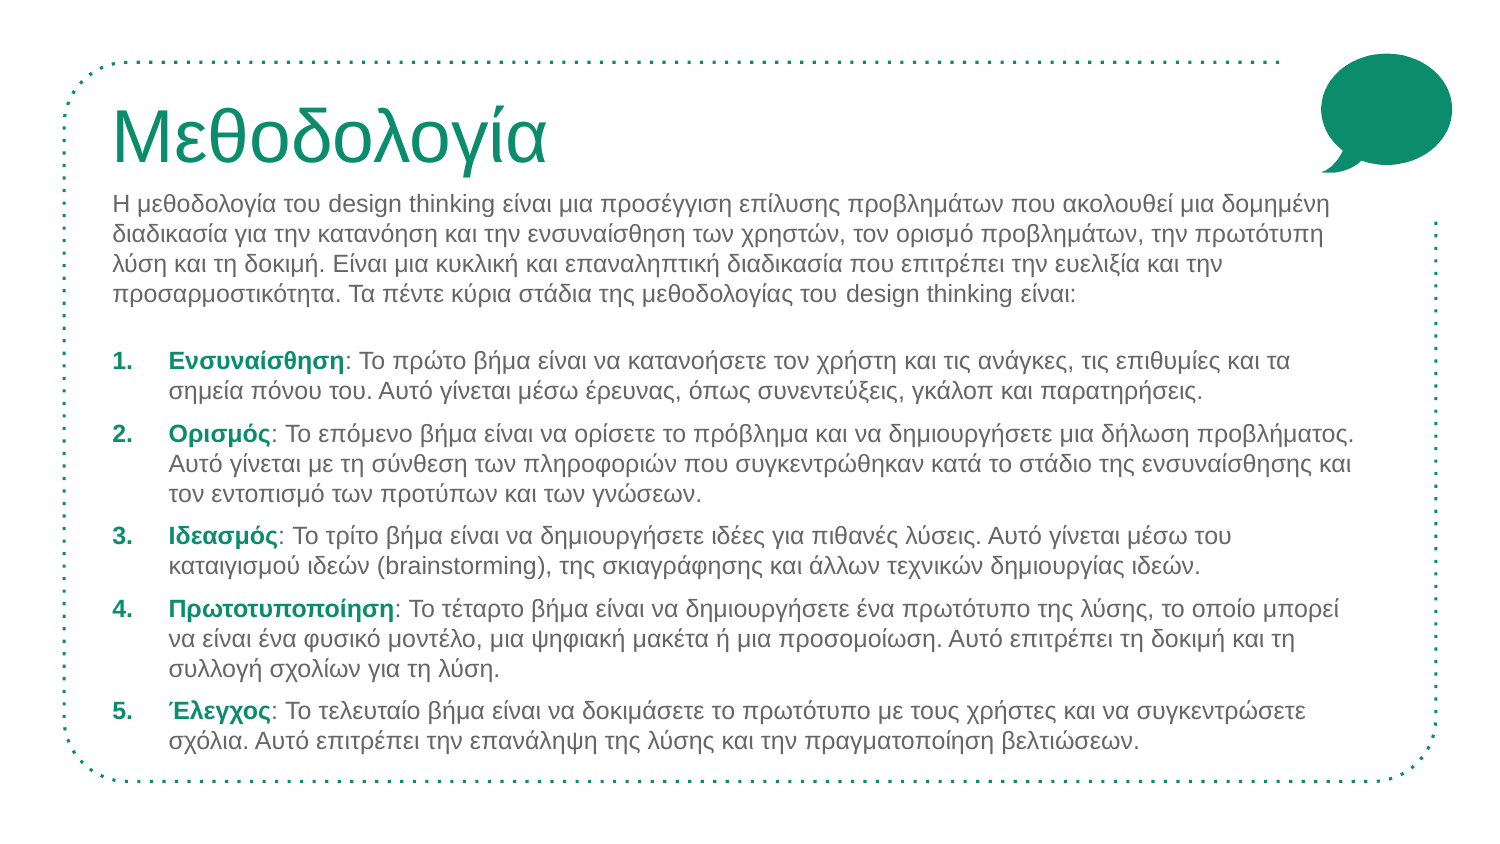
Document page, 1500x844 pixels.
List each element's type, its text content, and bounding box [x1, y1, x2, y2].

text_box [1321, 53, 1453, 173]
title Μεθοδολογία [96, 72, 1224, 172]
list Η μεθοδολογία του design thinking είναι μια προσέγγιση επίλυσης προβλημάτων που ακολουθεί μια δομημένη διαδικασία για την κατανόηση και την ενσυναίσθηση των χρηστών, τον ορισμό προβλημάτων, την πρωτότυπη λύση και τη δοκιμή. Είναι μια κυκλική και επαναληπτική διαδικασία που επιτρέπει την ευελιξία και την προσαρμοστικότητα. Τα πέντε κύρια στάδια της μεθοδολογίας του design thinking είναι: Ενσυναίσθηση: Το πρώτο βήμα είναι να κατανοήσετε τον χρήστη και τις ανάγκες, τις επιθυμίες και τα σημεία πόνου του. Αυτό γίνεται μέσω έρευνας, όπως συνεντεύξεις, γκάλοπ και παρατηρήσεις. Ορισμός: Το επόμενο βήμα είναι να ορίσετε το πρόβλημα και να δημιουργήσετε μια δήλωση προβλήματος. Αυτό γίνεται με τη σύνθεση των πληροφοριών που συγκεντρώθηκαν κατά το στάδιο της ενσυναίσθησης και τον εντοπισμό των προτύπων και των γνώσεων. Ιδεασμός: Το τρίτο βήμα είναι να δημιουργήσετε ιδέες για πιθανές λύσεις. Αυτό γίνεται μέσω του καταιγισμού ιδεών (brainstorming), της σκιαγράφησης και άλλων τεχνικών δημιουργίας ιδεών. Πρωτοτυποποίηση: Το τέταρτο βήμα είναι να δημιουργήσετε ένα πρωτότυπο της λύσης, το οποίο μπορεί να είναι ένα φυσικό μοντέλο, μια ψηφιακή μακέτα ή μια προσομοίωση. Αυτό επιτρέπει τη δοκιμή και τη συλλογή σχολίων για τη λύση. Έλεγχος: Το τελευταίο βήμα είναι να δοκιμάσετε το πρωτότυπο με τους χρήστες και να συγκεντρώσετε σχόλια. Αυτό επιτρέπει την επανάληψη της λύσης και την πραγματοποίηση βελτιώσεων. [78, 172, 1387, 561]
